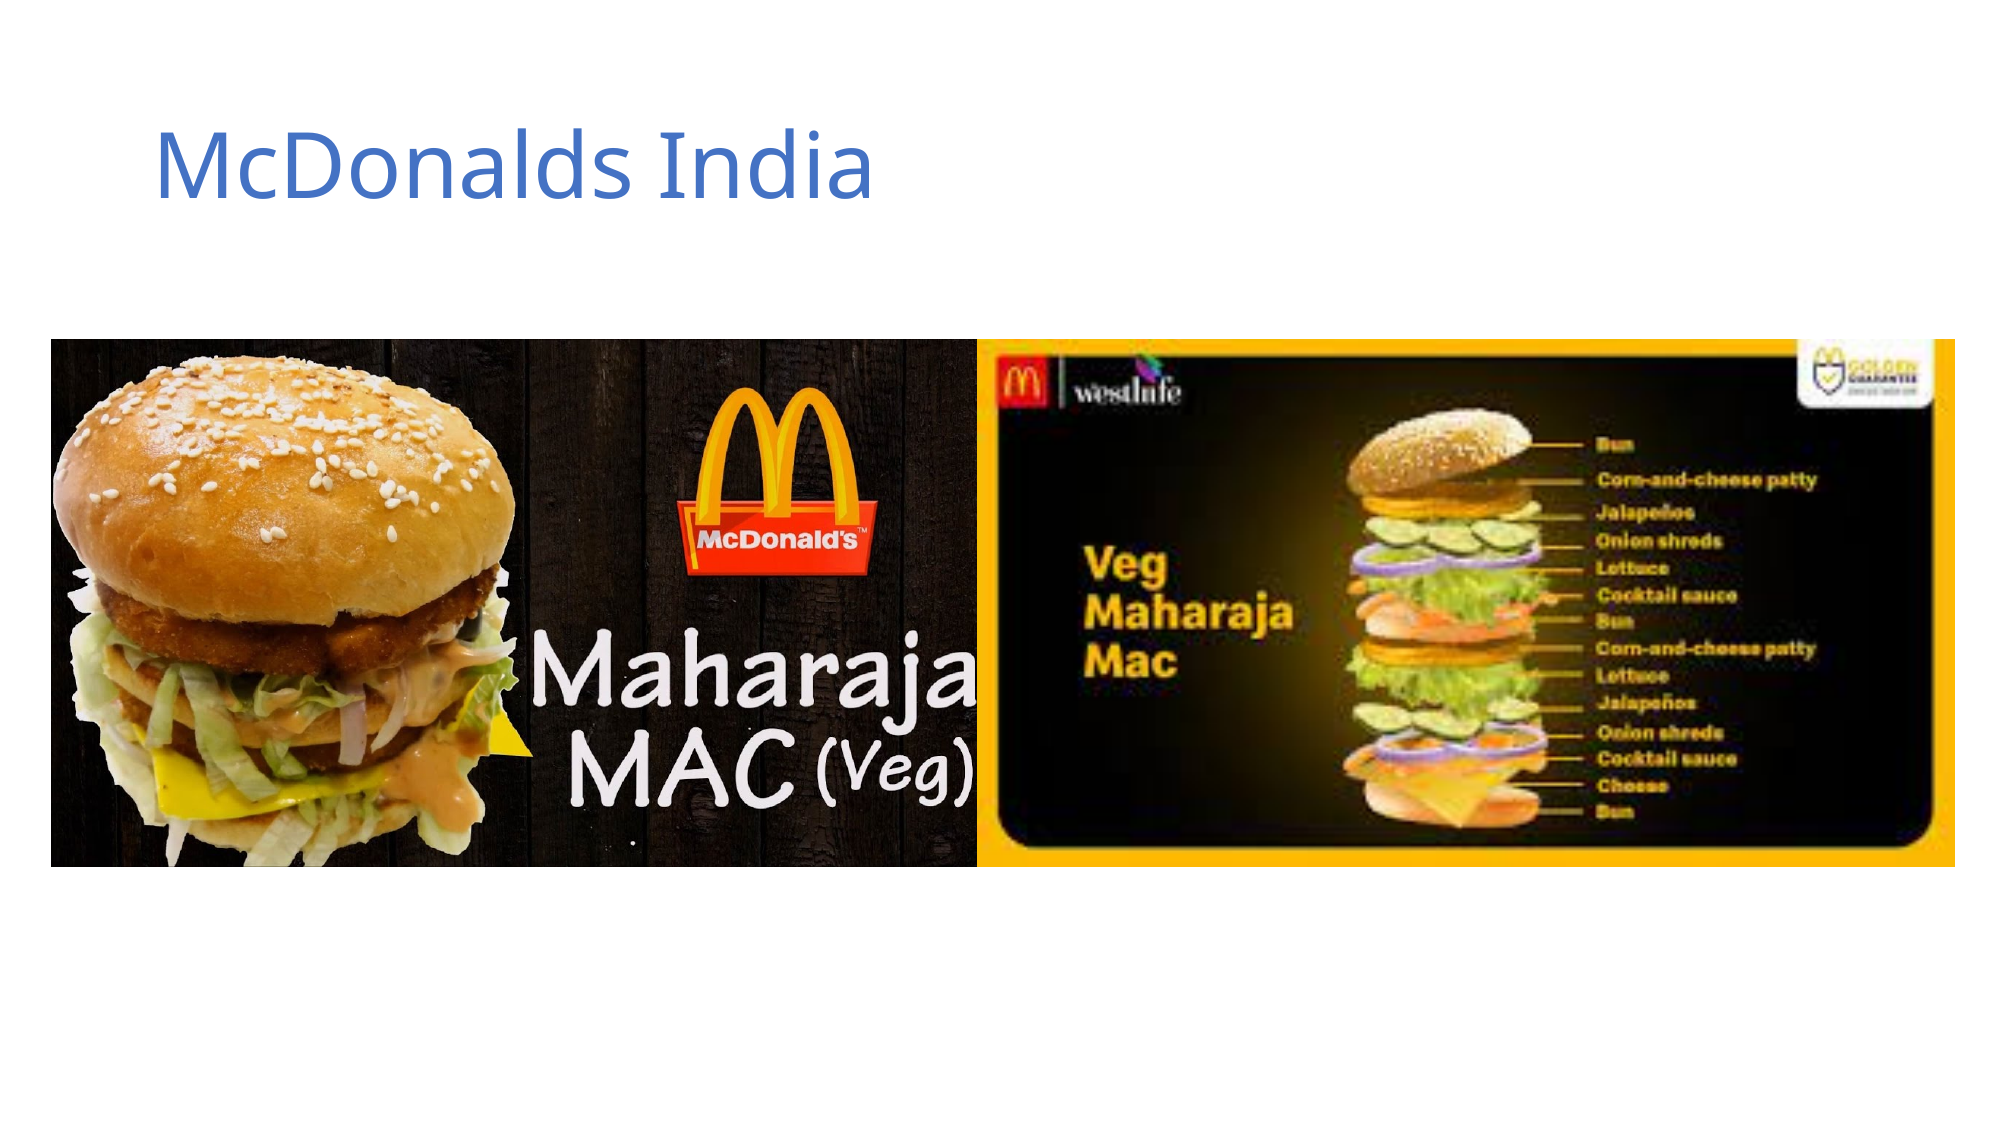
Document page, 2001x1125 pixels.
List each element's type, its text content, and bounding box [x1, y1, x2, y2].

title McDonalds India [137, 59, 1863, 278]
picture [51, 339, 1955, 867]
